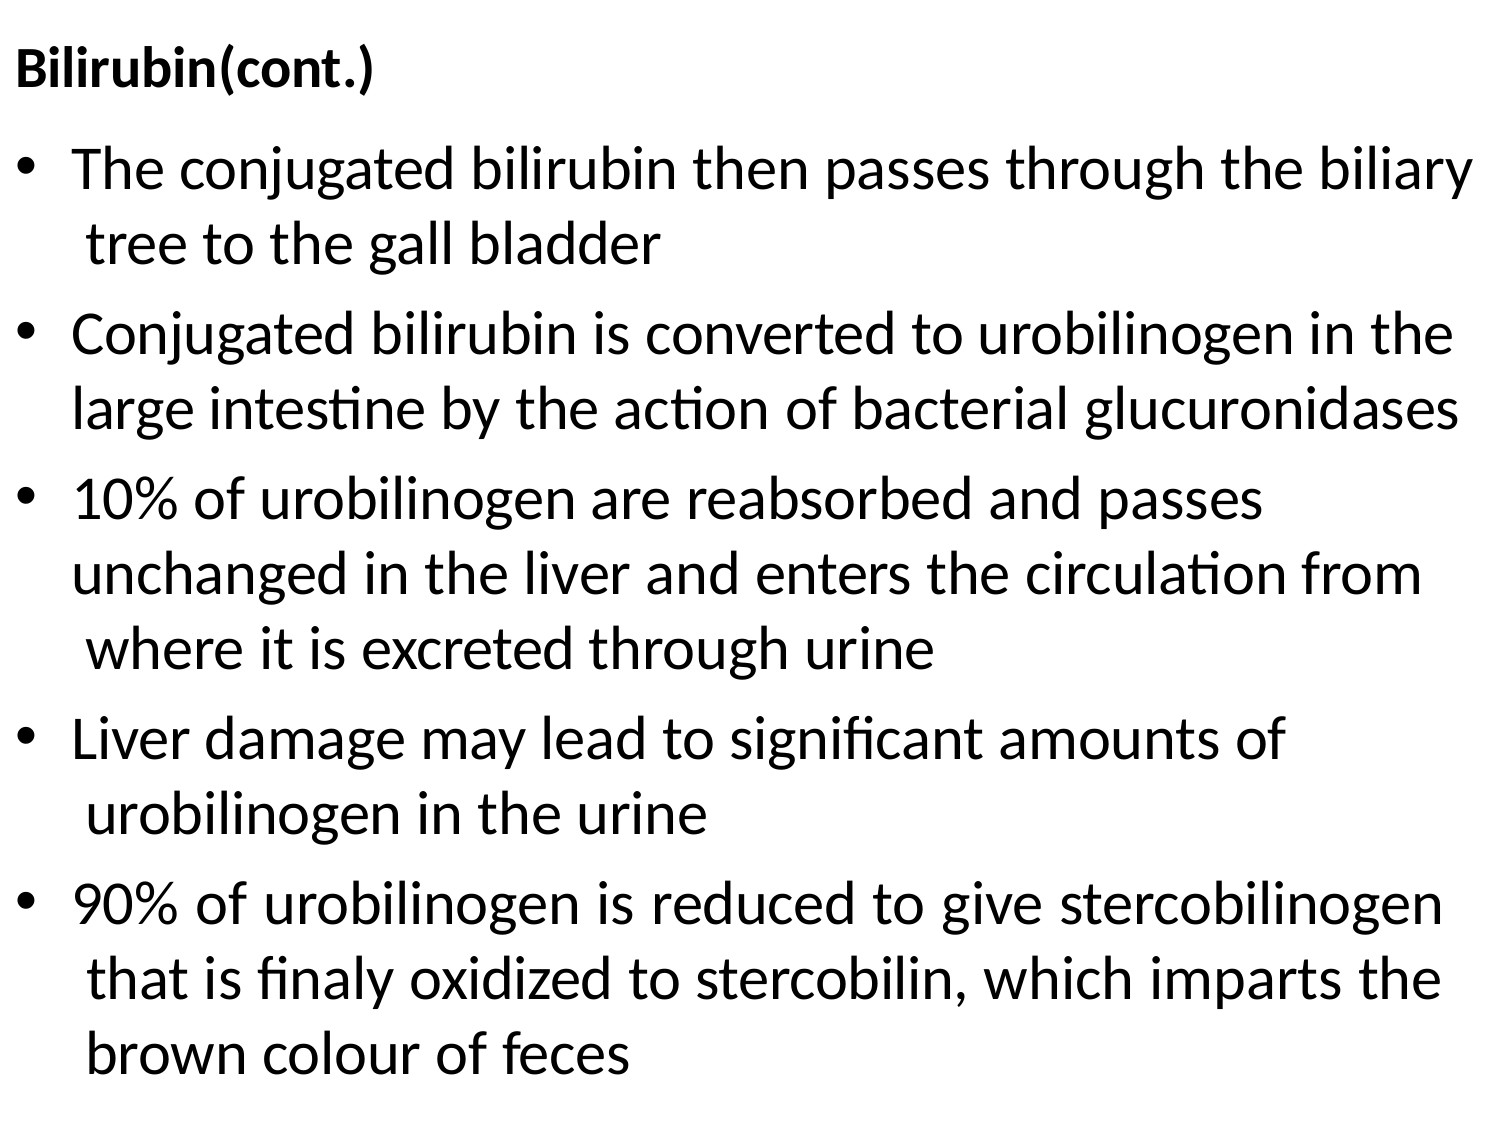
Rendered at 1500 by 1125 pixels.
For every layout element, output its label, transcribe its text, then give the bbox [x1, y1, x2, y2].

text_box Bilirubin(cont.) The conjugated bilirubin then passes through the biliary tree to the gall bladder Conjugated bilirubin is converted to urobilinogen in the large intestine by the action of bacterial glucuronidases 10% of urobilinogen are reabsorbed and passes unchanged in the liver and enters the circulation from where it is excreted through urine Liver damage may lead to significant amounts of urobilinogen in the urine 90% of urobilinogen is reduced to give stercobilinogen that is finaly oxidized to stercobilin, which imparts the brown colour of feces [12, 0, 1485, 1087]
